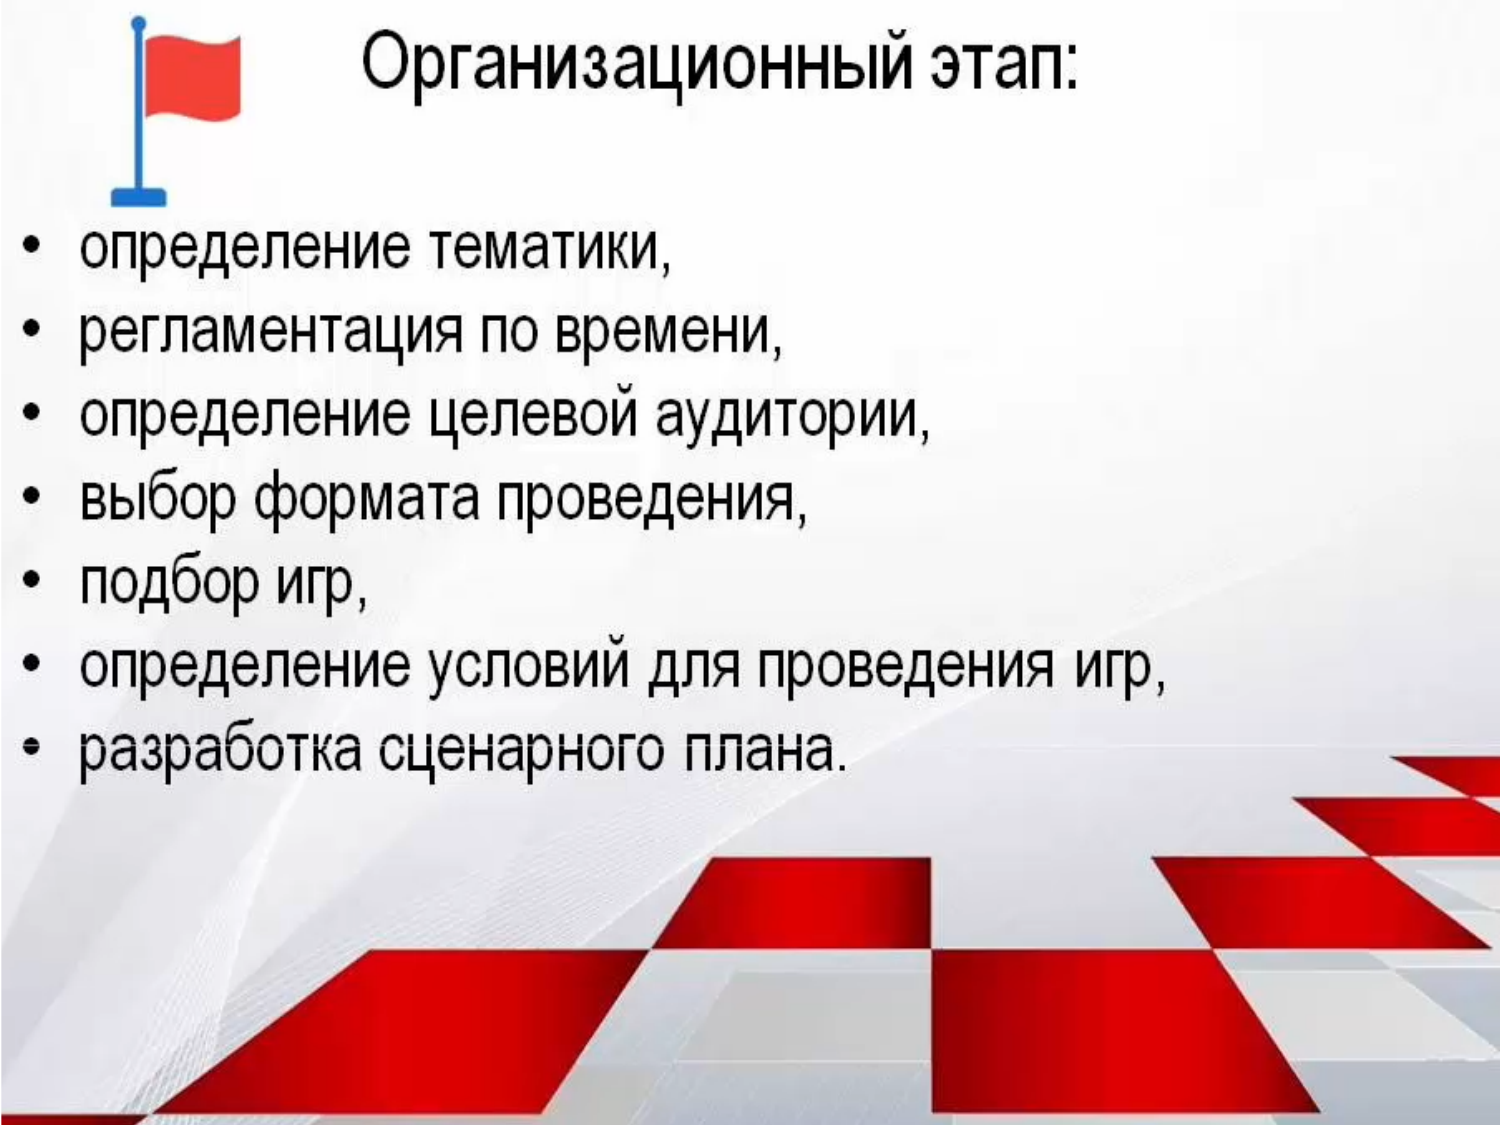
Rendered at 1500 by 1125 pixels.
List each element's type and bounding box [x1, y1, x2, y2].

list [1, 0, 1500, 1125]
